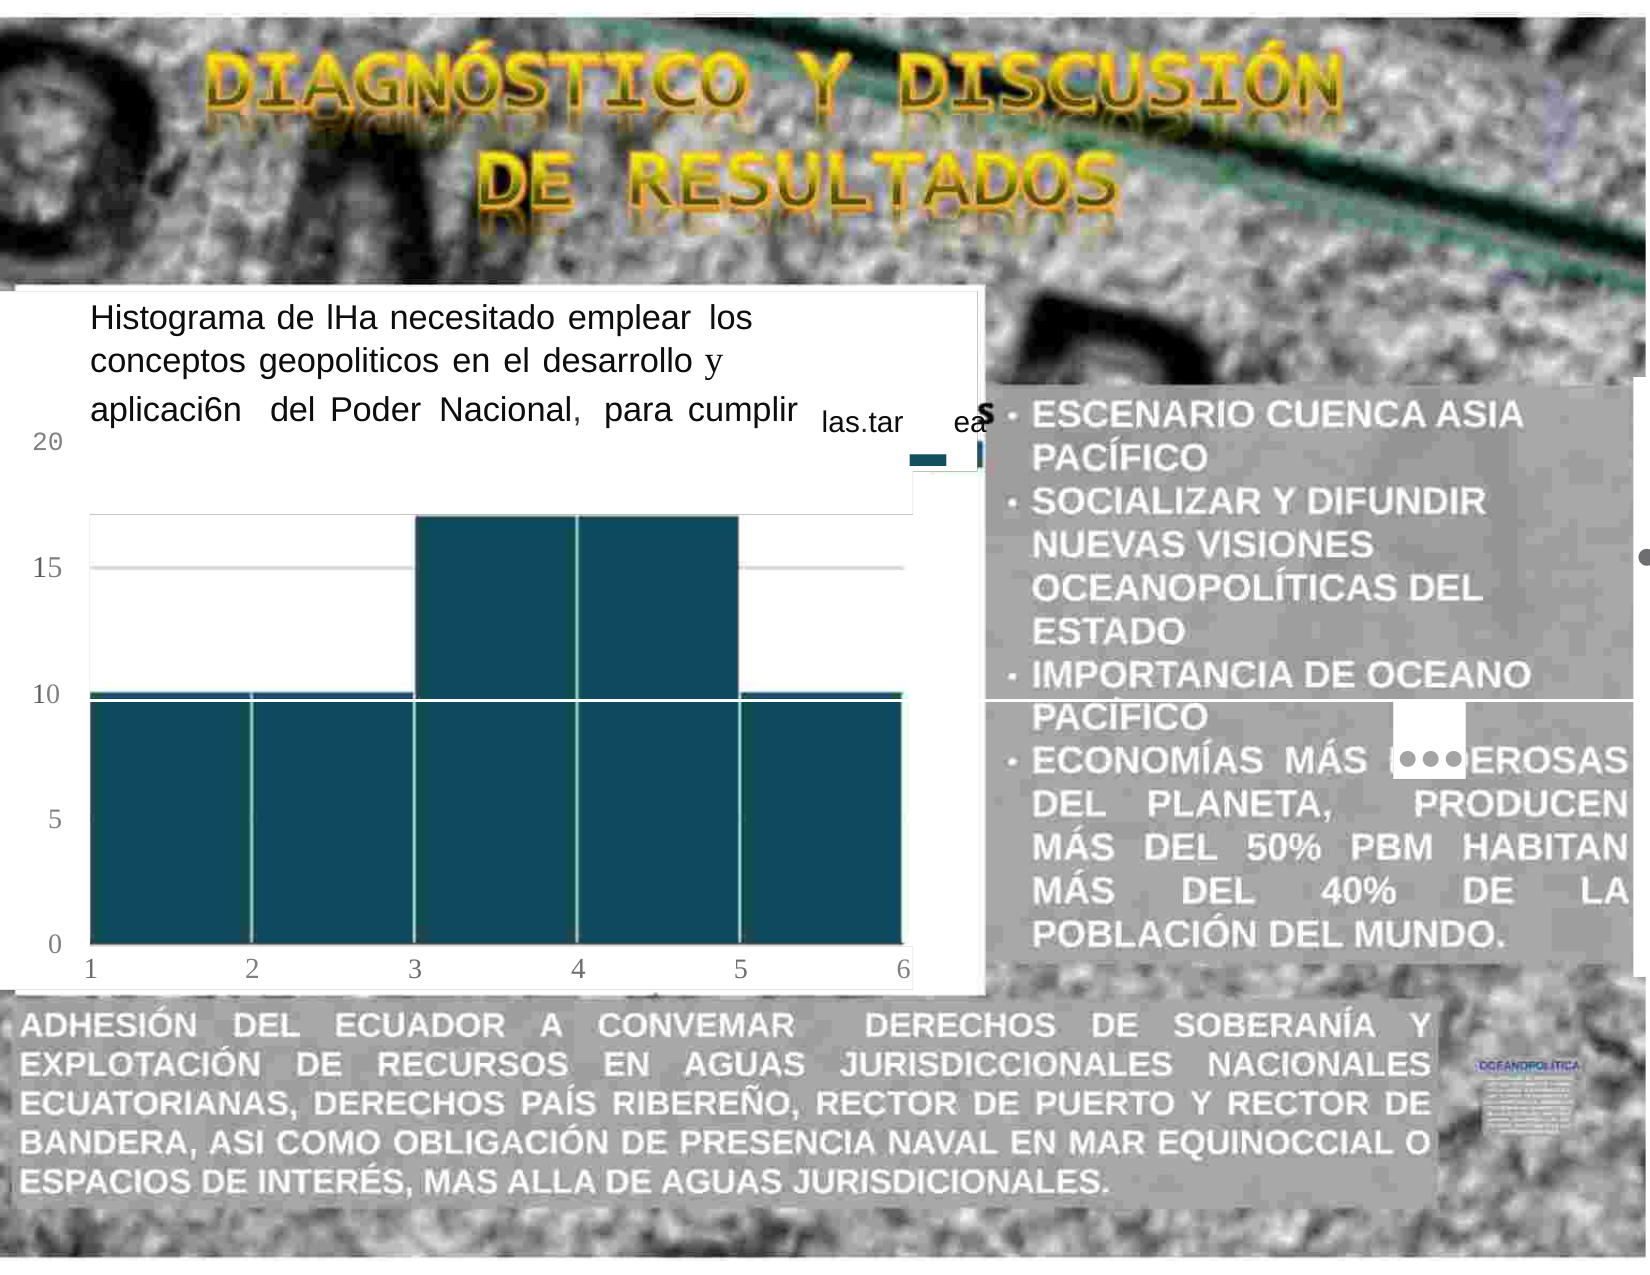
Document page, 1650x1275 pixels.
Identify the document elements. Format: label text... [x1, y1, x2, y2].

text_box Nacional, [437, 390, 599, 430]
text_box 10 [30, 677, 67, 711]
text_box aplicaci6n [87, 390, 265, 430]
text_box ••• [1393, 723, 1475, 796]
text_box 1 [81, 952, 97, 986]
text_box 3 [406, 952, 427, 986]
text_box 6 [894, 952, 915, 986]
text_box 15 [30, 550, 67, 586]
text_box [0, 12, 1646, 699]
text_box para [602, 390, 684, 430]
text_box las.tar-ea [819, 376, 999, 531]
text_box 5 [46, 803, 67, 836]
text_box Poder [327, 390, 436, 430]
text_box [0, 702, 1646, 1265]
text_box • [1633, 524, 1650, 592]
text_box 4 [568, 952, 590, 986]
text_box 2 [243, 952, 264, 986]
text_box cumplir [685, 390, 819, 430]
text_box 0 [46, 928, 67, 962]
text_box Histograma de lHa necesitado emplear los conceptos geopoliticos en el desarrollo y [87, 298, 810, 385]
text_box 20 [30, 427, 67, 463]
text_box del [267, 390, 325, 430]
text_box 5 [731, 953, 753, 986]
